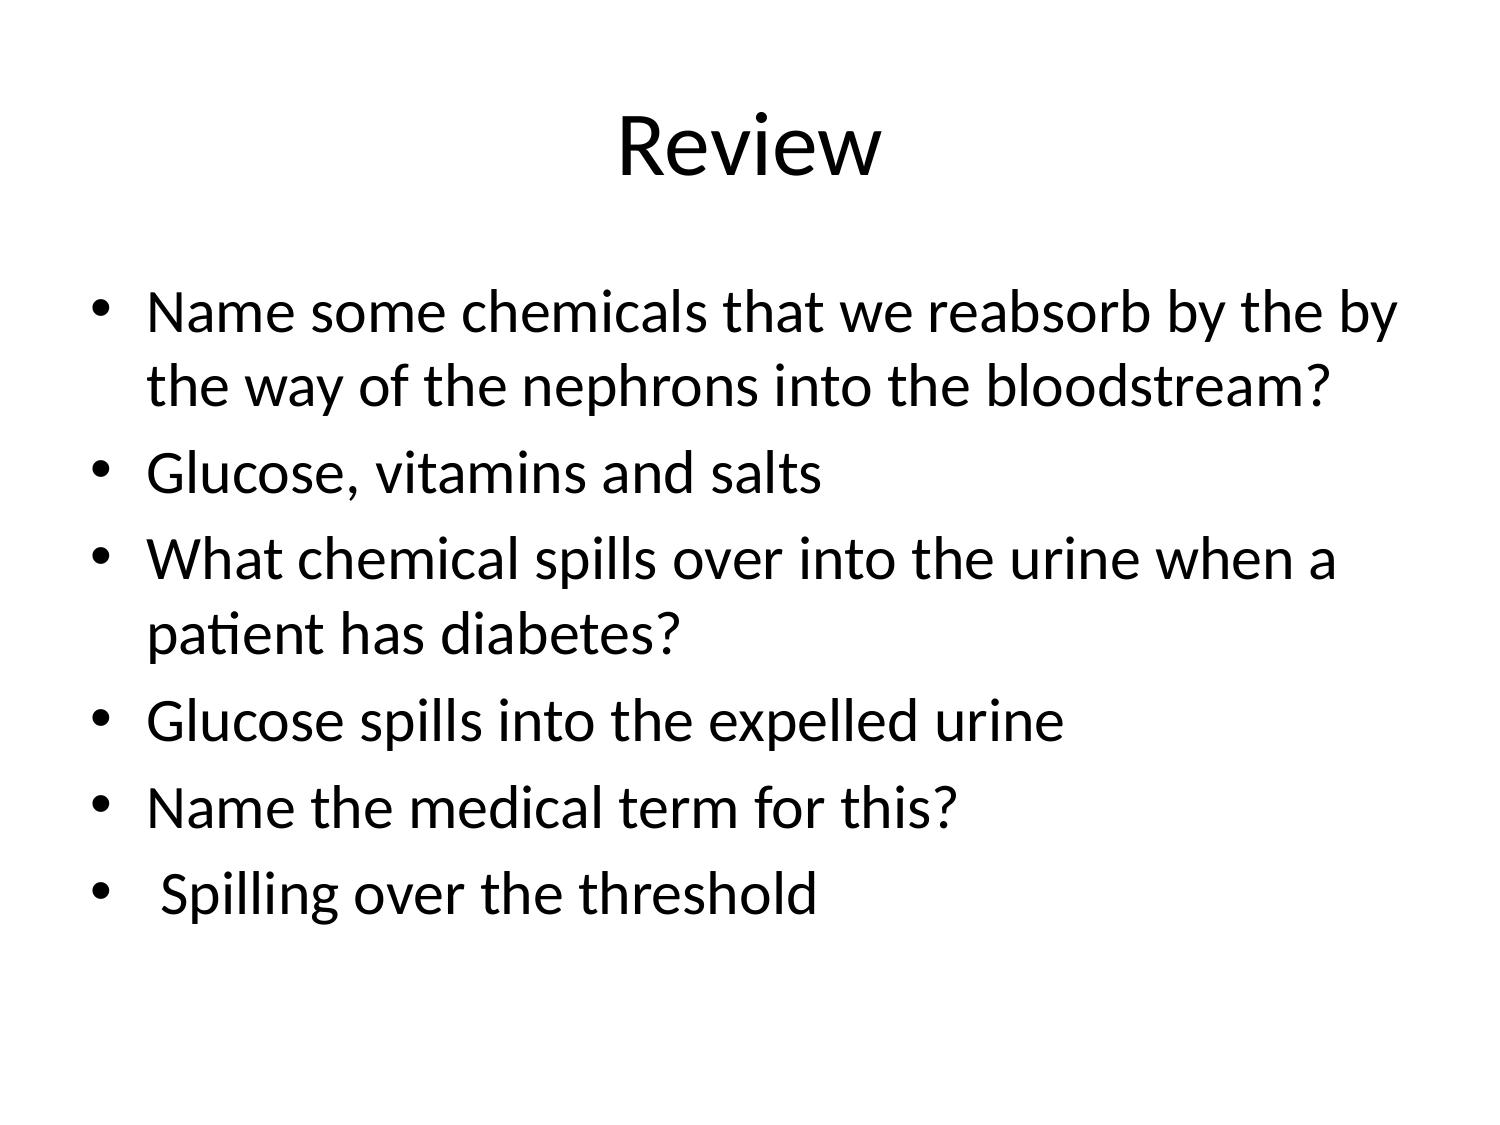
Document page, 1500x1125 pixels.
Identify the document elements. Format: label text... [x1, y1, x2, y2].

title Review [75, 45, 1425, 233]
list Name some chemicals that we reabsorb by the by the way of the nephrons into the bloodstream? Glucose, vitamins and salts What chemical spills over into the urine when a patient has diabetes? Glucose spills into the expelled urine Name the medical term for this? Spilling over the threshold [75, 262, 1425, 1005]
